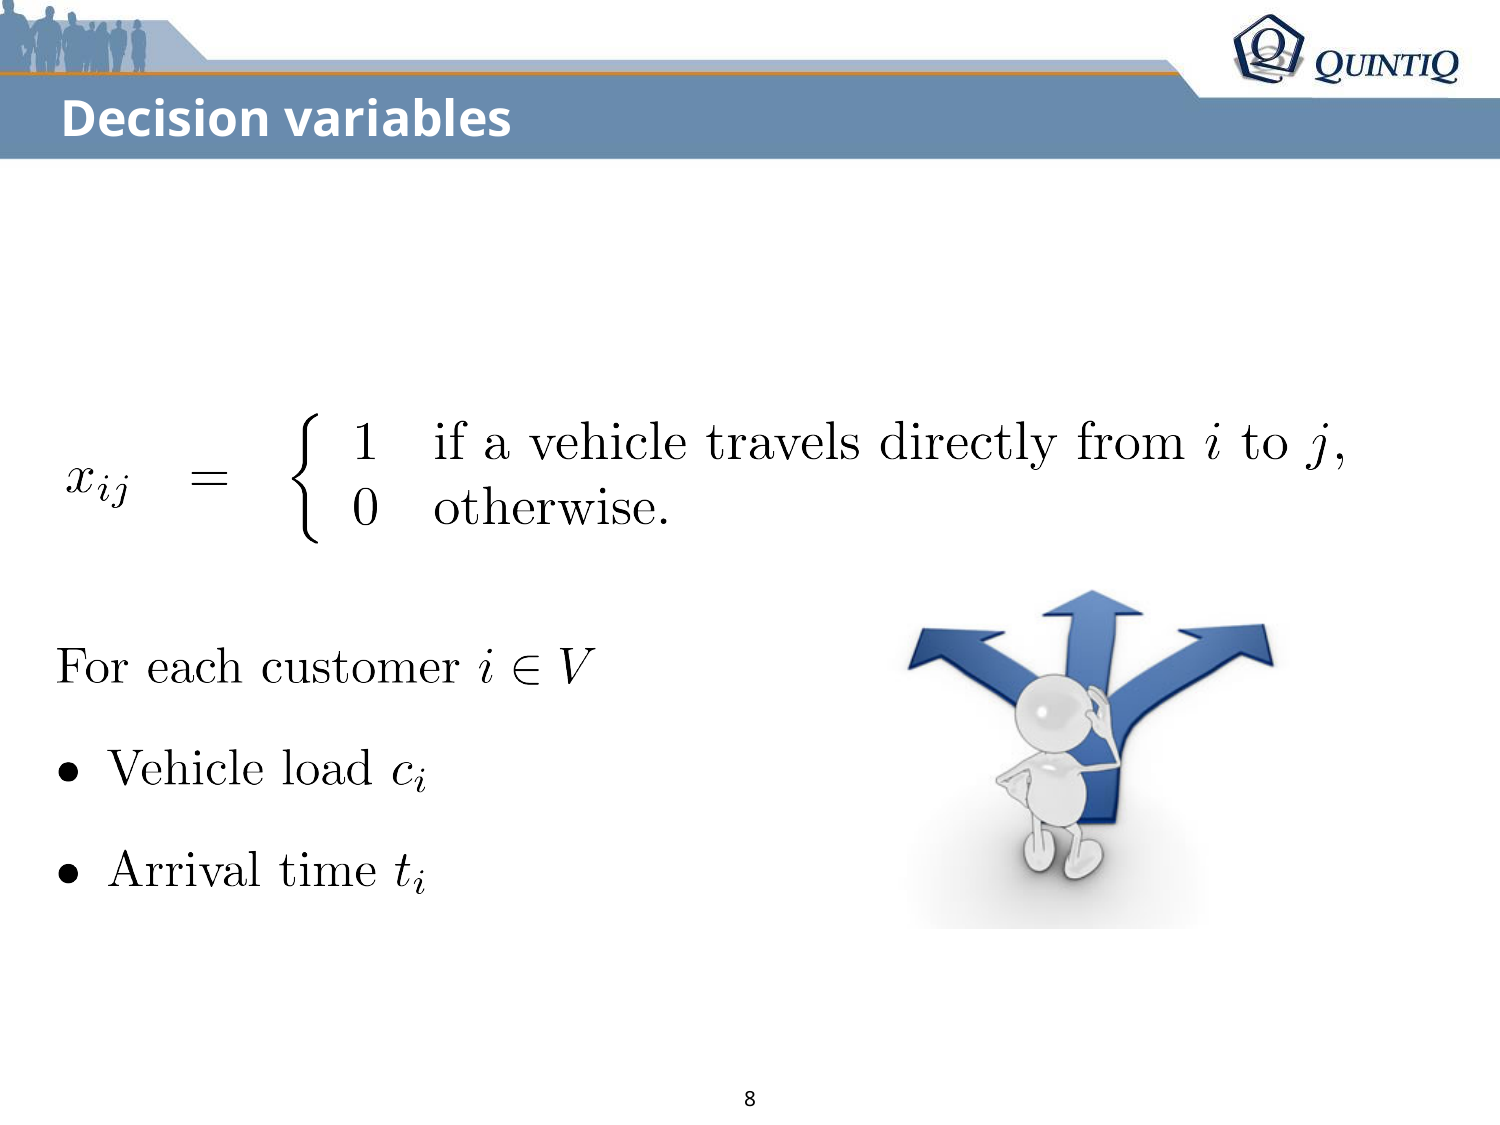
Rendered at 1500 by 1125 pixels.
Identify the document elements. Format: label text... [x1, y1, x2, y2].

title Decision variables [45, 71, 1219, 162]
picture [0, 0, 1500, 1125]
